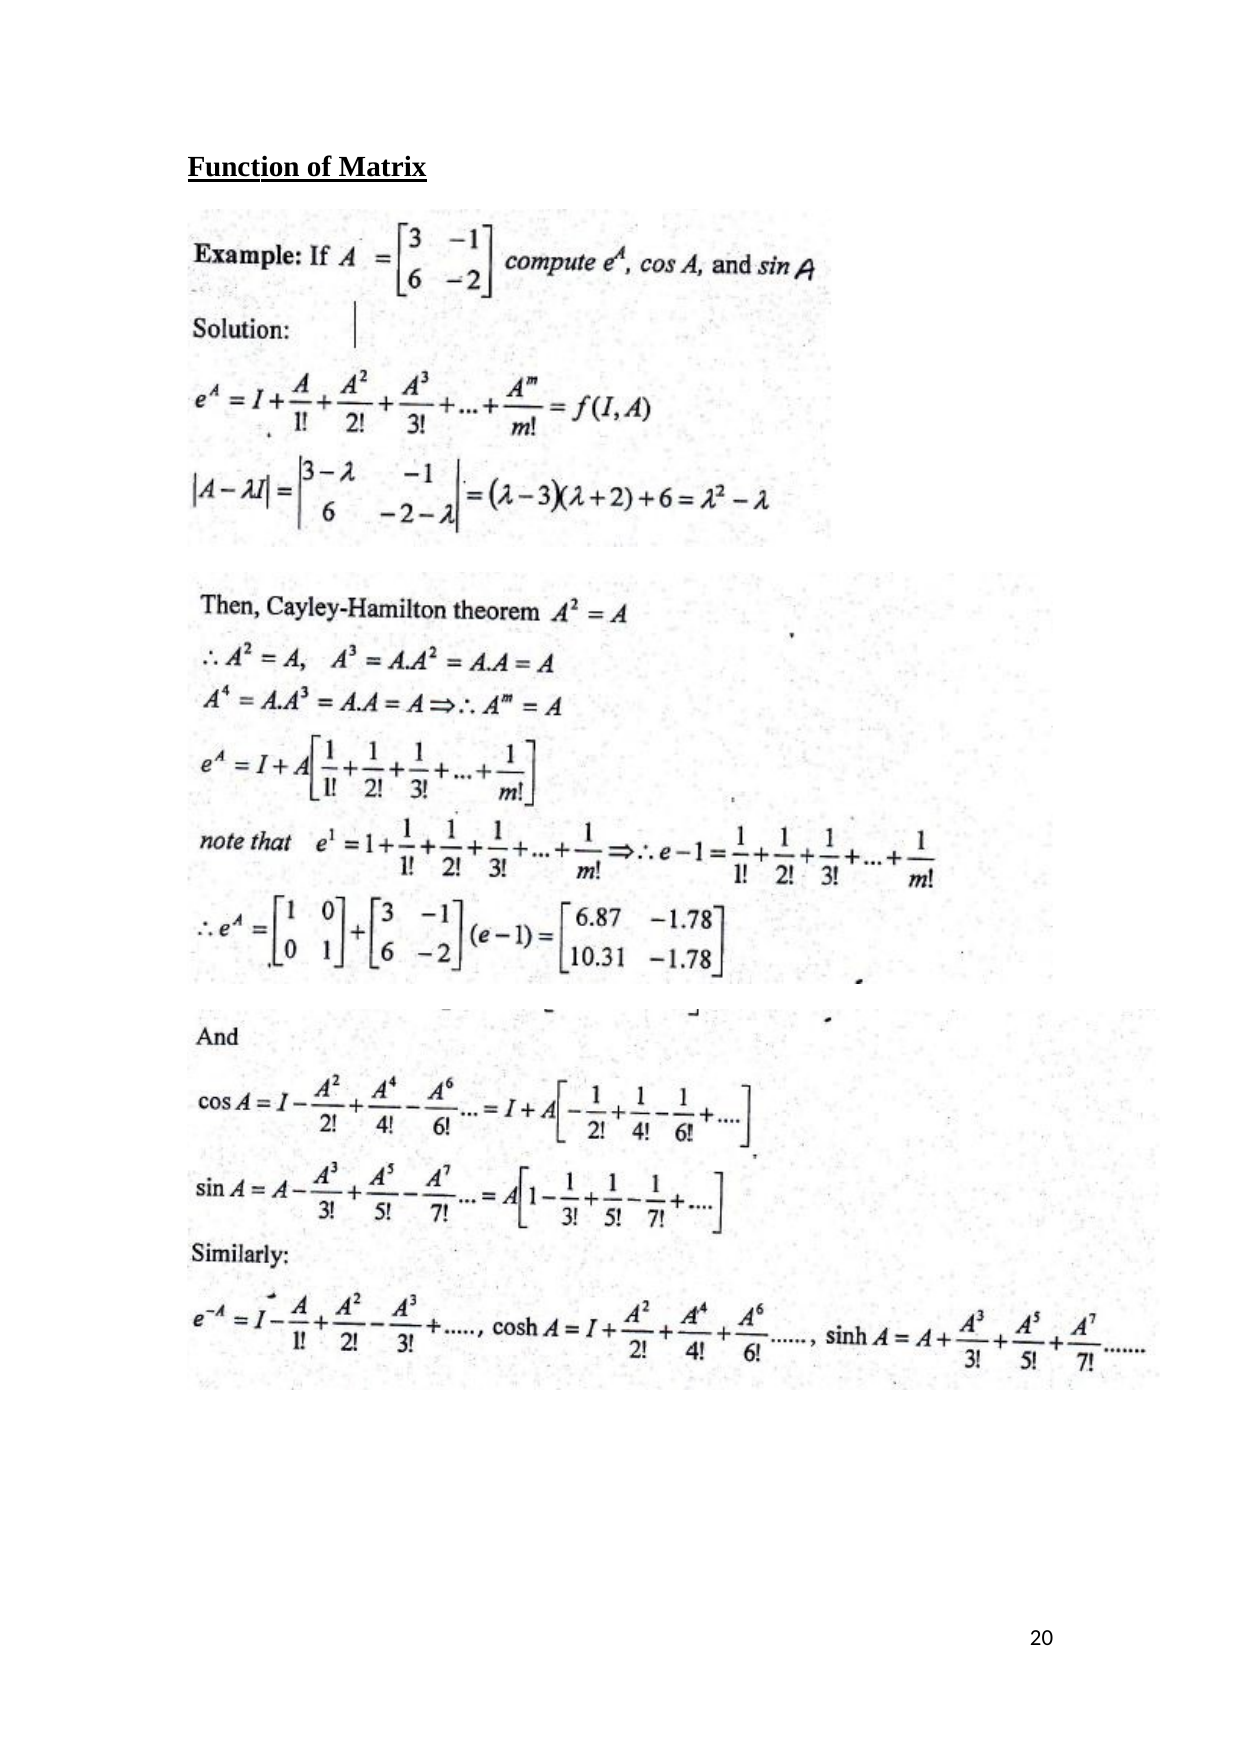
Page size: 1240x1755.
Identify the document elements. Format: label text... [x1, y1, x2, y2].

text_box [187, 209, 832, 547]
text_box [187, 1009, 1160, 1390]
text_box [187, 572, 1053, 984]
text_box Function of Matrix [185, 147, 428, 185]
text_box 20 [1027, 1622, 1056, 1654]
